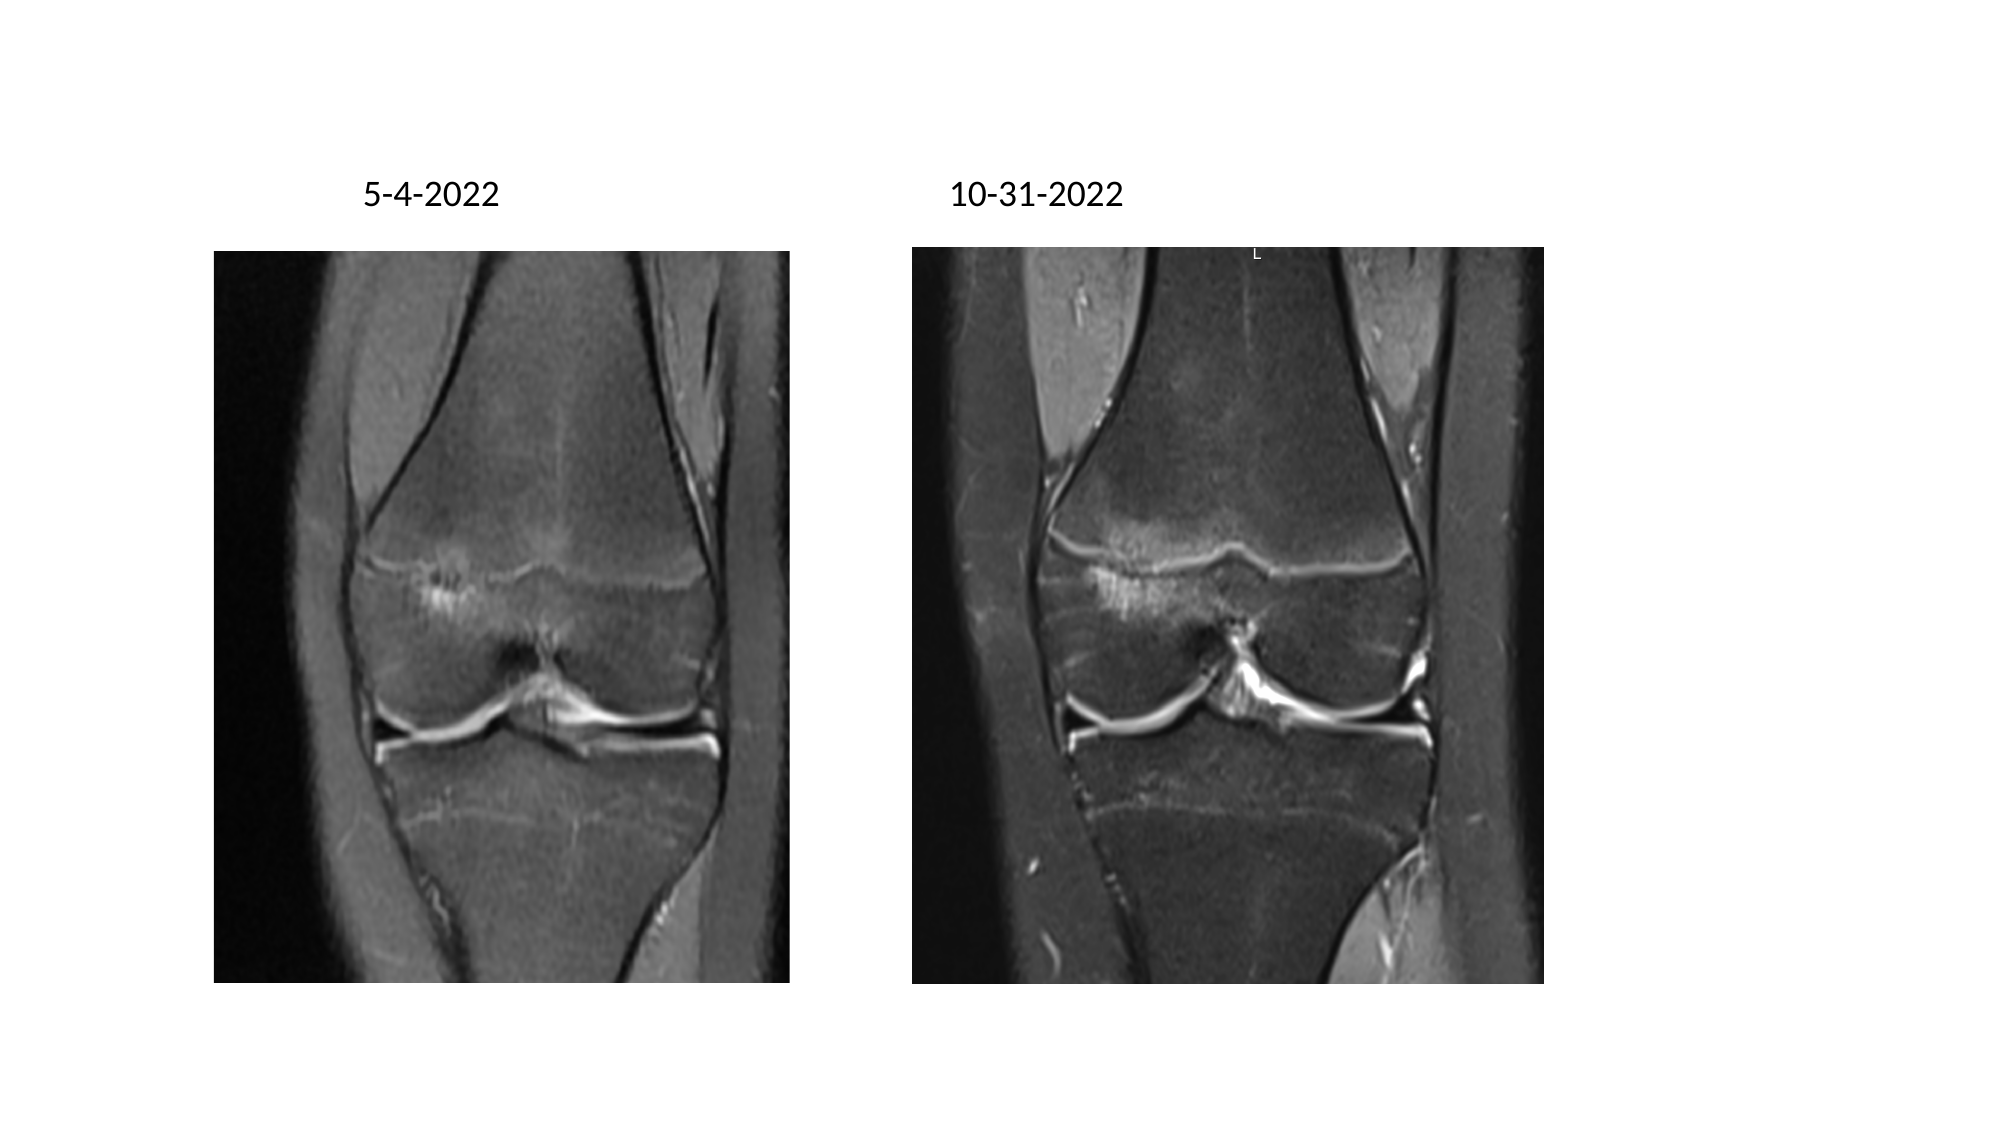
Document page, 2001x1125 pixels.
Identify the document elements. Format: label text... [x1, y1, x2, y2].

picture [213, 251, 790, 984]
text_box 10-31-2022 [933, 161, 1935, 221]
picture [912, 247, 1544, 984]
text_box 5-4-2022 [348, 161, 933, 221]
